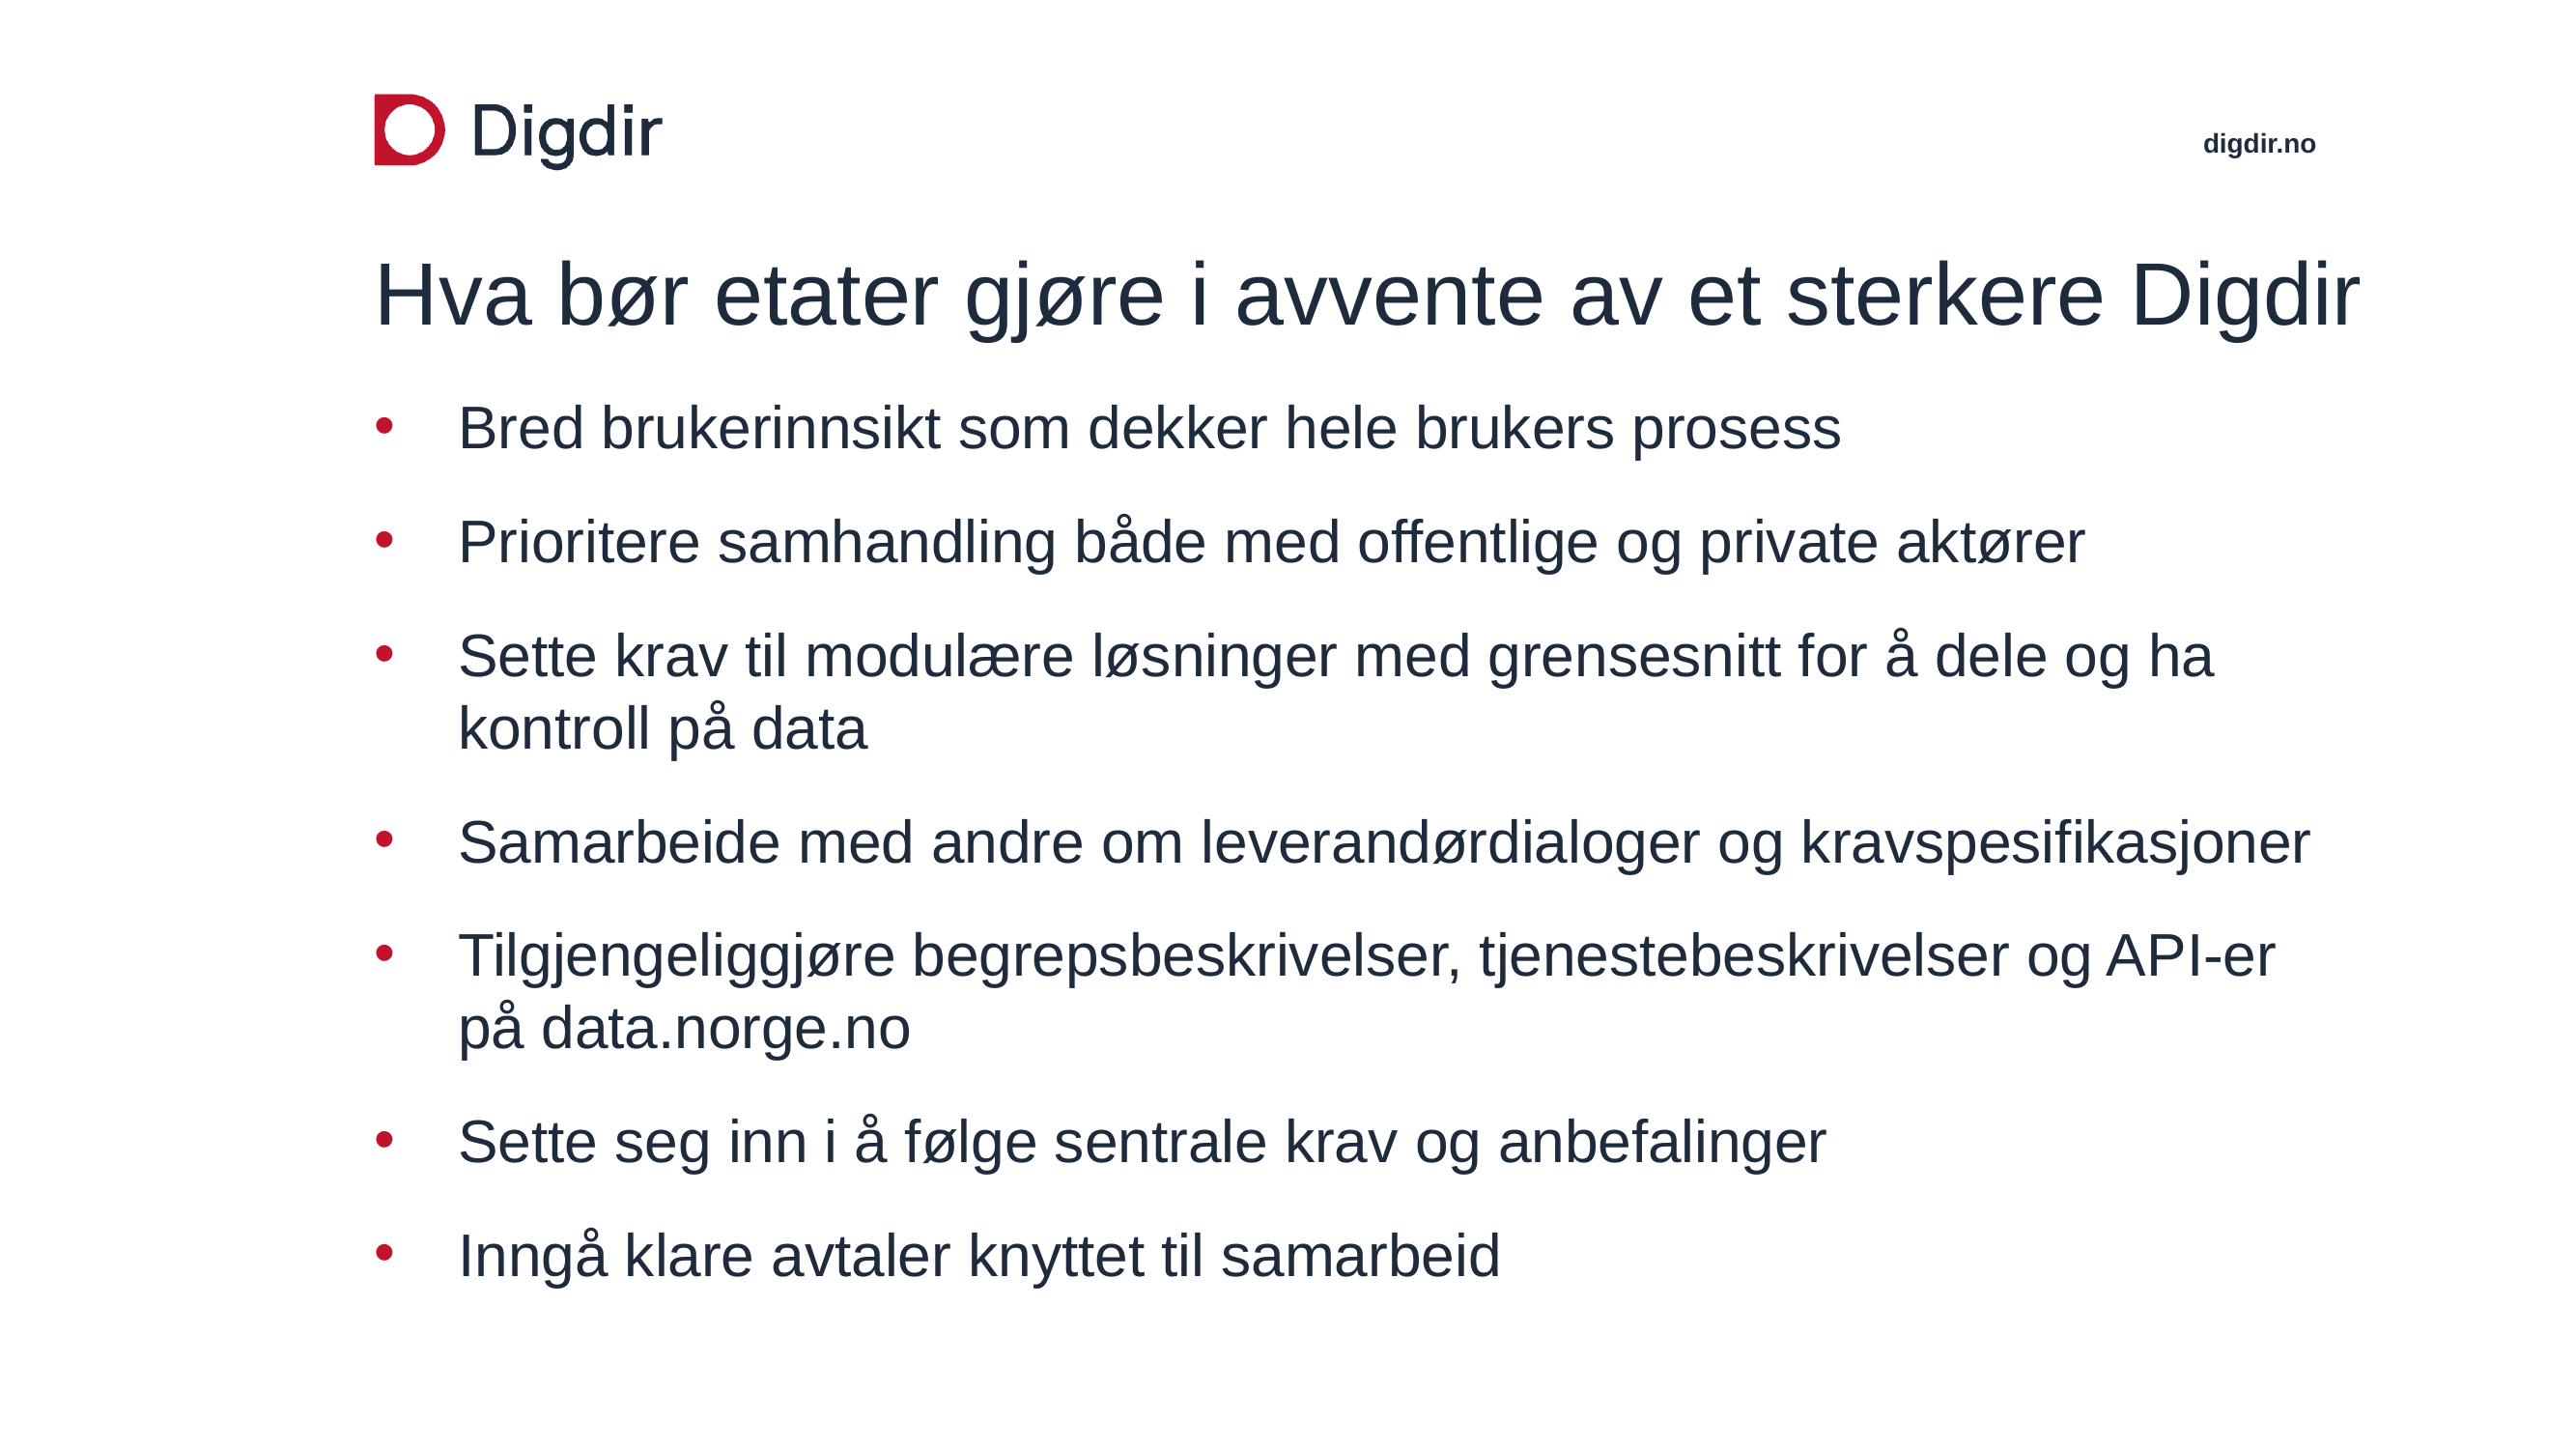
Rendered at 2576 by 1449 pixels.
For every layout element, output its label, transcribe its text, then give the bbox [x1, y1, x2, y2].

title Hva bør etater gjøre i avvente av et sterkere Digdir [374, 234, 2490, 345]
picture [354, 73, 682, 185]
list Bred brukerinnsikt som dekker hele brukers prosess Prioritere samhandling både med offentlige og private aktører Sette krav til modulære løsninger med grensesnitt for å dele og ha kontroll på data Samarbeide med andre om leverandørdialoger og kravspesifikasjoner Tilgjengeliggjøre begrepsbeskrivelser, tjenestebeskrivelser og API-er på data.norge.no Sette seg inn i å følge sentrale krav og anbefalinger Inngå klare avtaler knyttet til samarbeid [374, 388, 2323, 1303]
